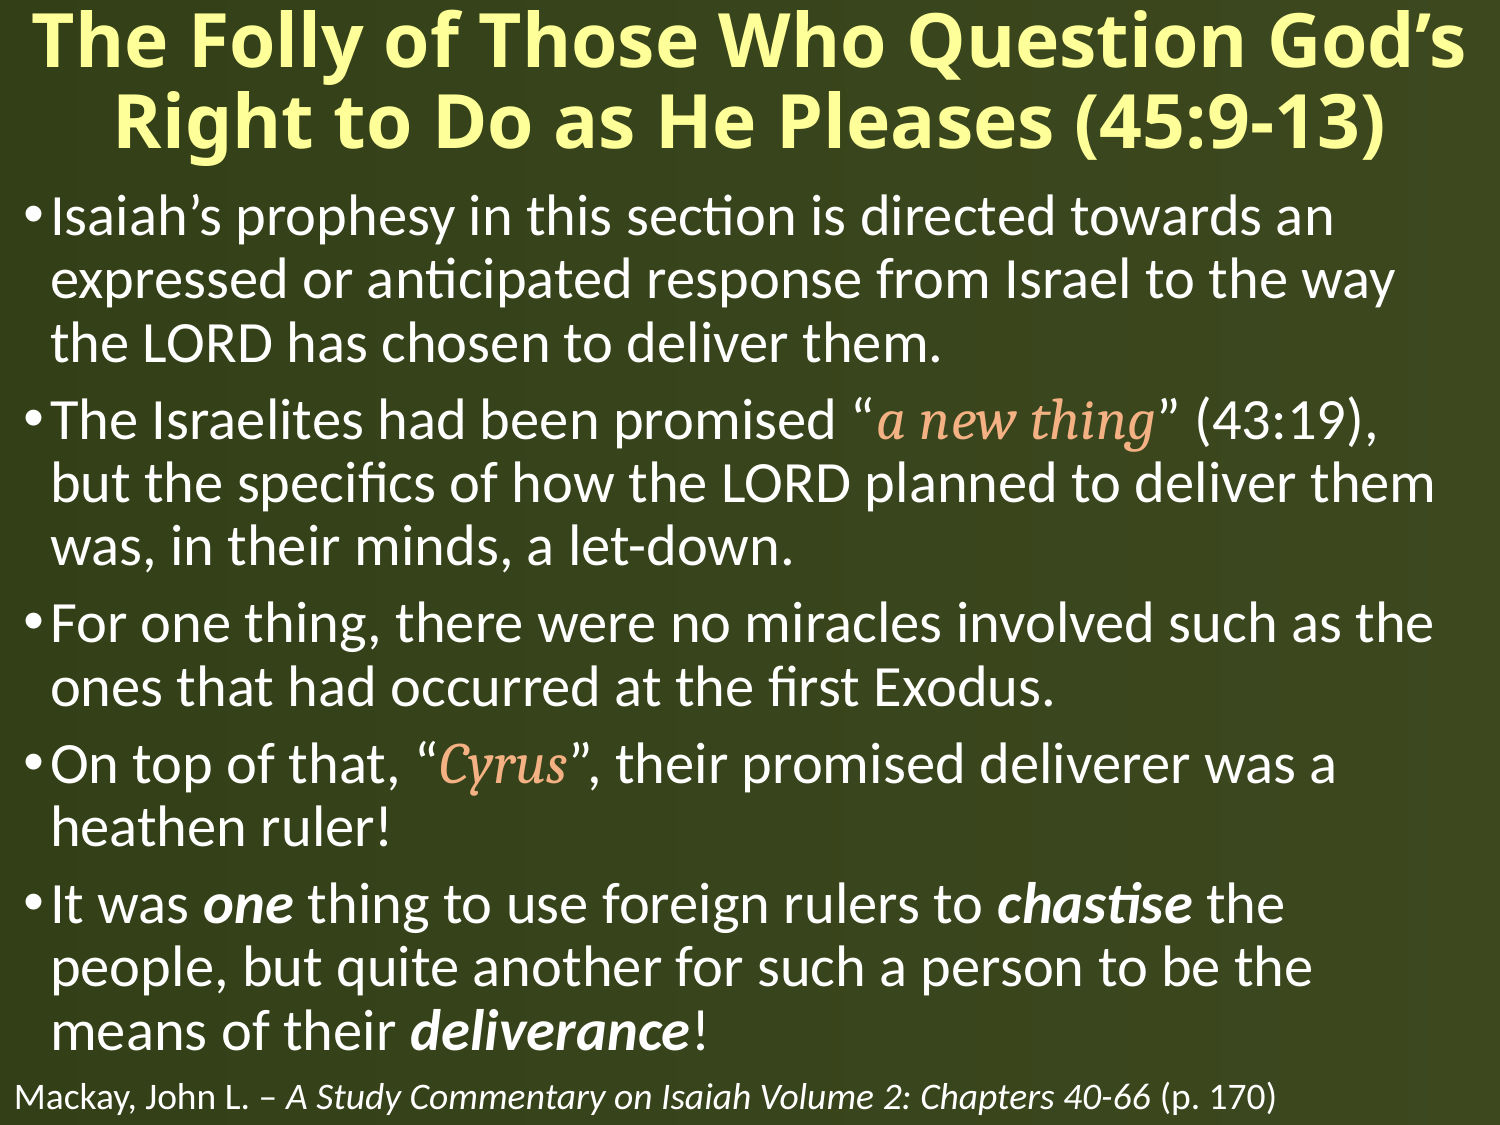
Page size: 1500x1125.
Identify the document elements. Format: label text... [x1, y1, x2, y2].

text_box Mackay, John L. – A Study Commentary on Isaiah Volume 2: Chapters 40-66 (p. 170) [0, 1064, 1500, 1125]
title The Folly of Those Who Question God’s Right to Do as He Pleases (45:9-13) [0, 0, 1500, 169]
list Isaiah’s prophesy in this section is directed towards an expressed or anticipated response from Israel to the way the LORD has chosen to deliver them. The Israelites had been promised “a new thing” (43:19), but the specifics of how the LORD planned to deliver them was, in their minds, a let-down. For one thing, there were no miracles involved such as the ones that had occurred at the first Exodus. On top of that, “Cyrus”, their promised deliverer was a heathen ruler! It was one thing to use foreign rulers to chastise the people, but quite another for such a person to be the means of their deliverance! [8, 177, 1456, 1064]
